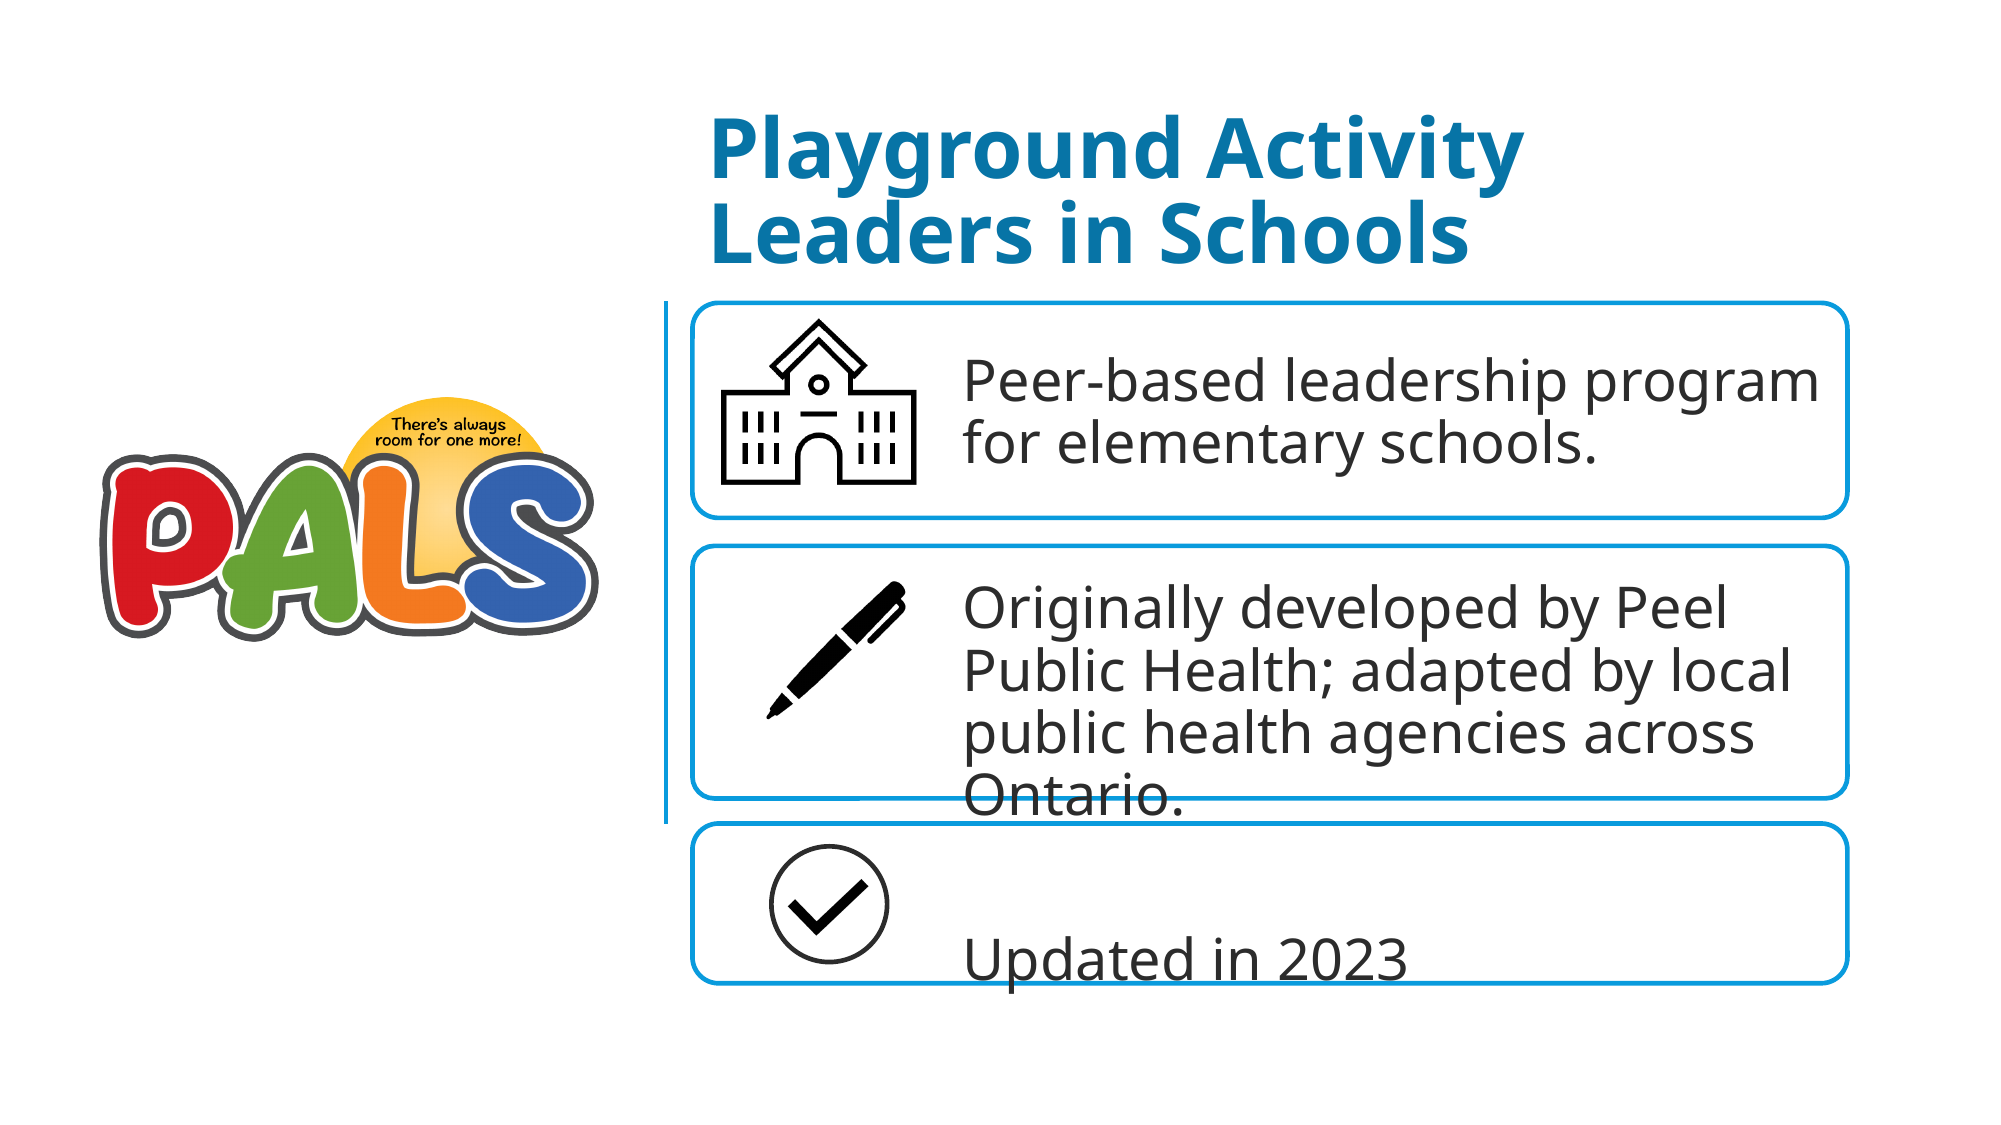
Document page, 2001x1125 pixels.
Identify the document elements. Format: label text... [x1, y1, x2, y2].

title Playground Activity Leaders in Schools [692, 71, 1765, 320]
list Peer-based leadership program for elementary schools. Originally developed by Peel Public Health; adapted by local public health agencies across Ontario. Updated in 2023 [947, 344, 1870, 1004]
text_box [771, 846, 888, 963]
picture [99, 397, 599, 642]
text_box [951, 301, 1849, 344]
text_box [758, 46, 1868, 295]
picture [692, 506, 946, 527]
picture [758, 571, 915, 728]
picture [692, 273, 946, 315]
text_box [691, 544, 947, 800]
text_box [691, 822, 947, 985]
picture [695, 306, 946, 515]
